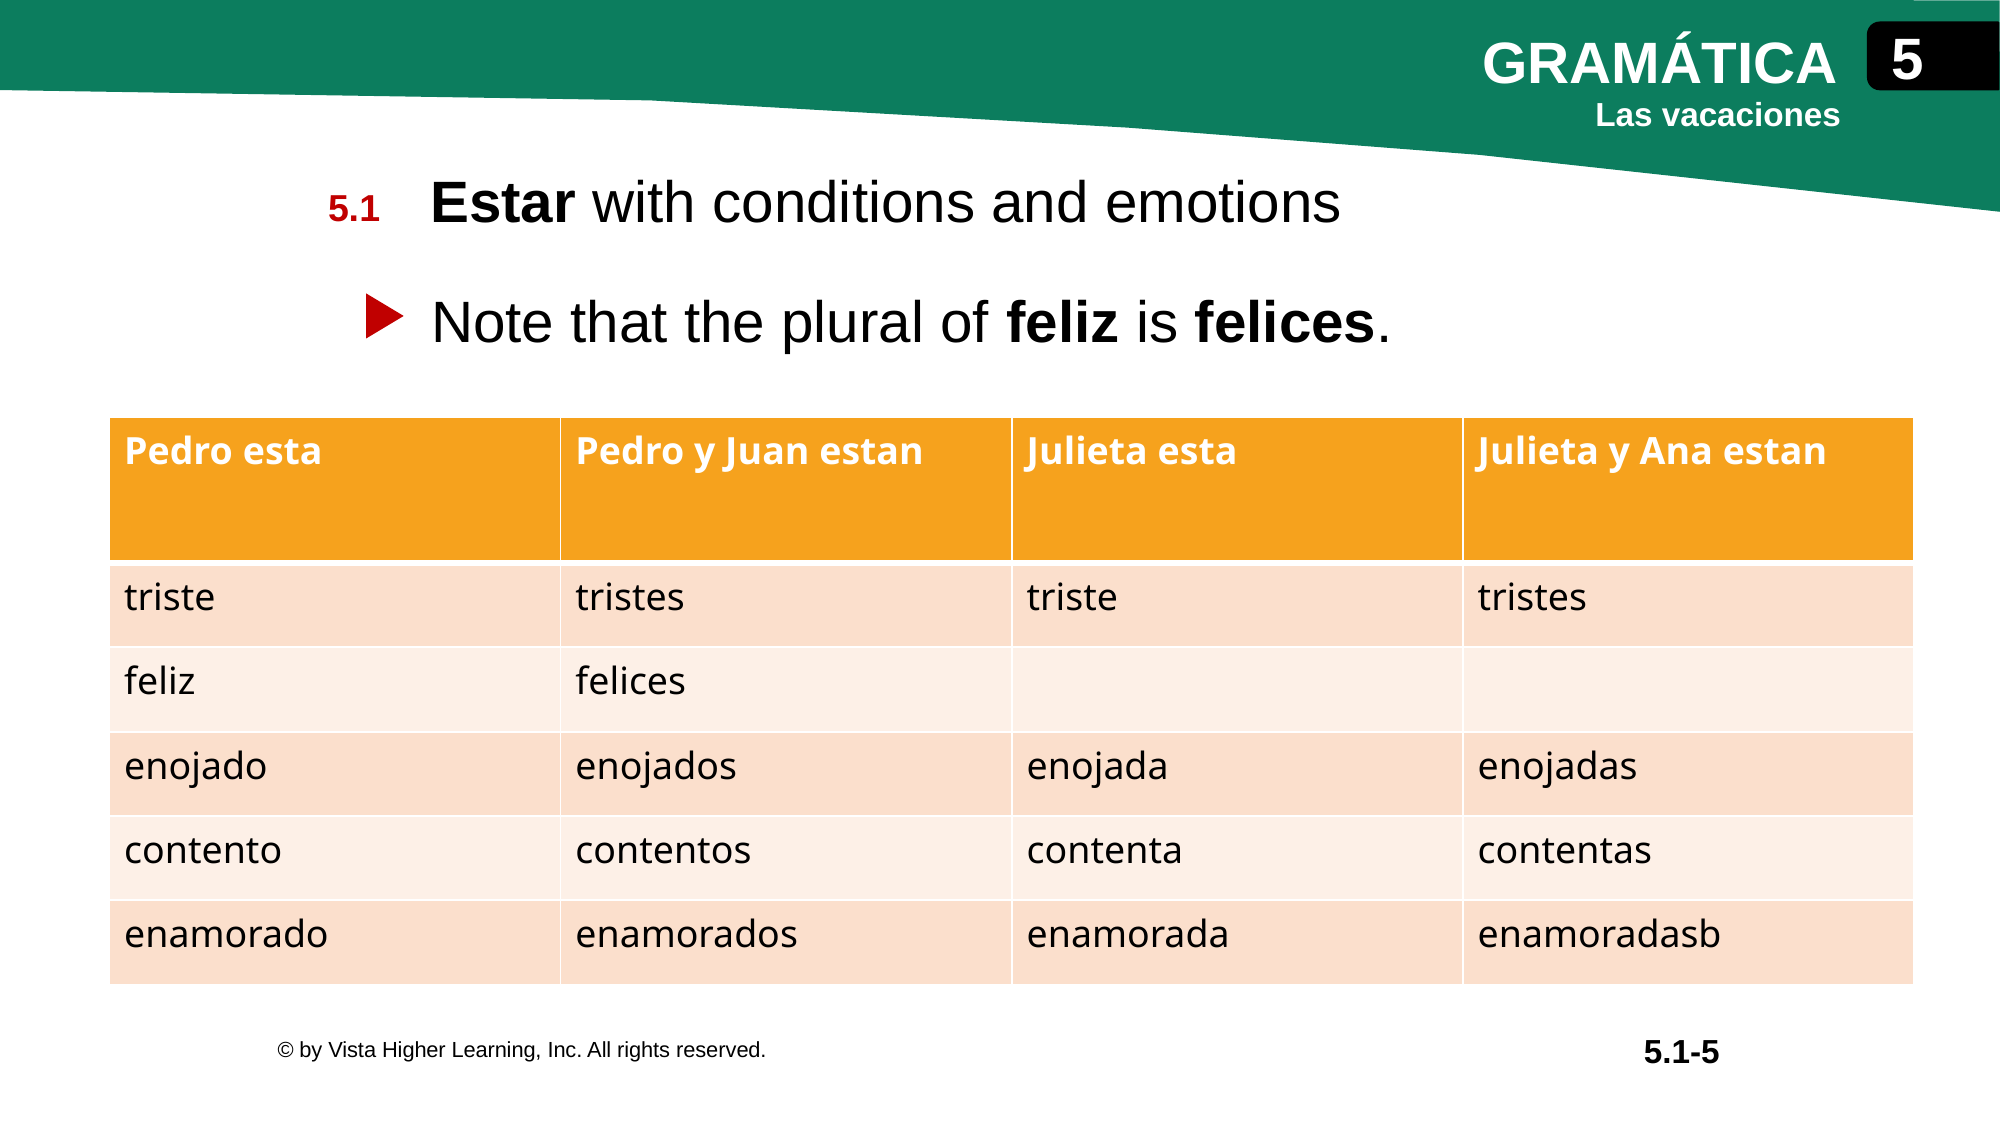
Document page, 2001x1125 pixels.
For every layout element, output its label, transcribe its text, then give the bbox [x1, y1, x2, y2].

table_cell enojados [561, 733, 1011, 815]
table_header Pedro esta [110, 418, 560, 560]
table_cell enamorado [110, 901, 560, 984]
table_cell triste [110, 566, 560, 646]
table_cell [1013, 648, 1462, 731]
table_cell triste [1013, 566, 1462, 646]
table_cell felices [561, 648, 1011, 731]
table_cell contenta [1013, 817, 1462, 899]
table_cell enojadas [1464, 733, 1913, 815]
list Note that the plural of feliz is felices. [341, 262, 1692, 417]
table_cell tristes [1464, 566, 1913, 646]
table_cell contento [110, 817, 560, 899]
table_cell contentos [561, 817, 1011, 899]
table_header Pedro y Juan estan [561, 418, 1011, 560]
table_header Julieta y Ana estan [1464, 418, 1913, 560]
table_cell feliz [110, 648, 560, 731]
table_cell contentas [1464, 817, 1913, 899]
table_cell enamorada [1013, 901, 1462, 984]
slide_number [1283, 1023, 1735, 1077]
table_header Julieta esta [1013, 418, 1462, 560]
table_cell enamorados [561, 901, 1011, 984]
table_cell enojado [110, 733, 560, 815]
table_cell enamoradasb [1464, 901, 1913, 984]
table_cell [1464, 648, 1913, 731]
footer © by Vista Higher Learning, Inc. All rights reserved. [262, 1023, 1231, 1076]
table_cell tristes [561, 566, 1011, 646]
table_cell enojada [1013, 733, 1462, 815]
